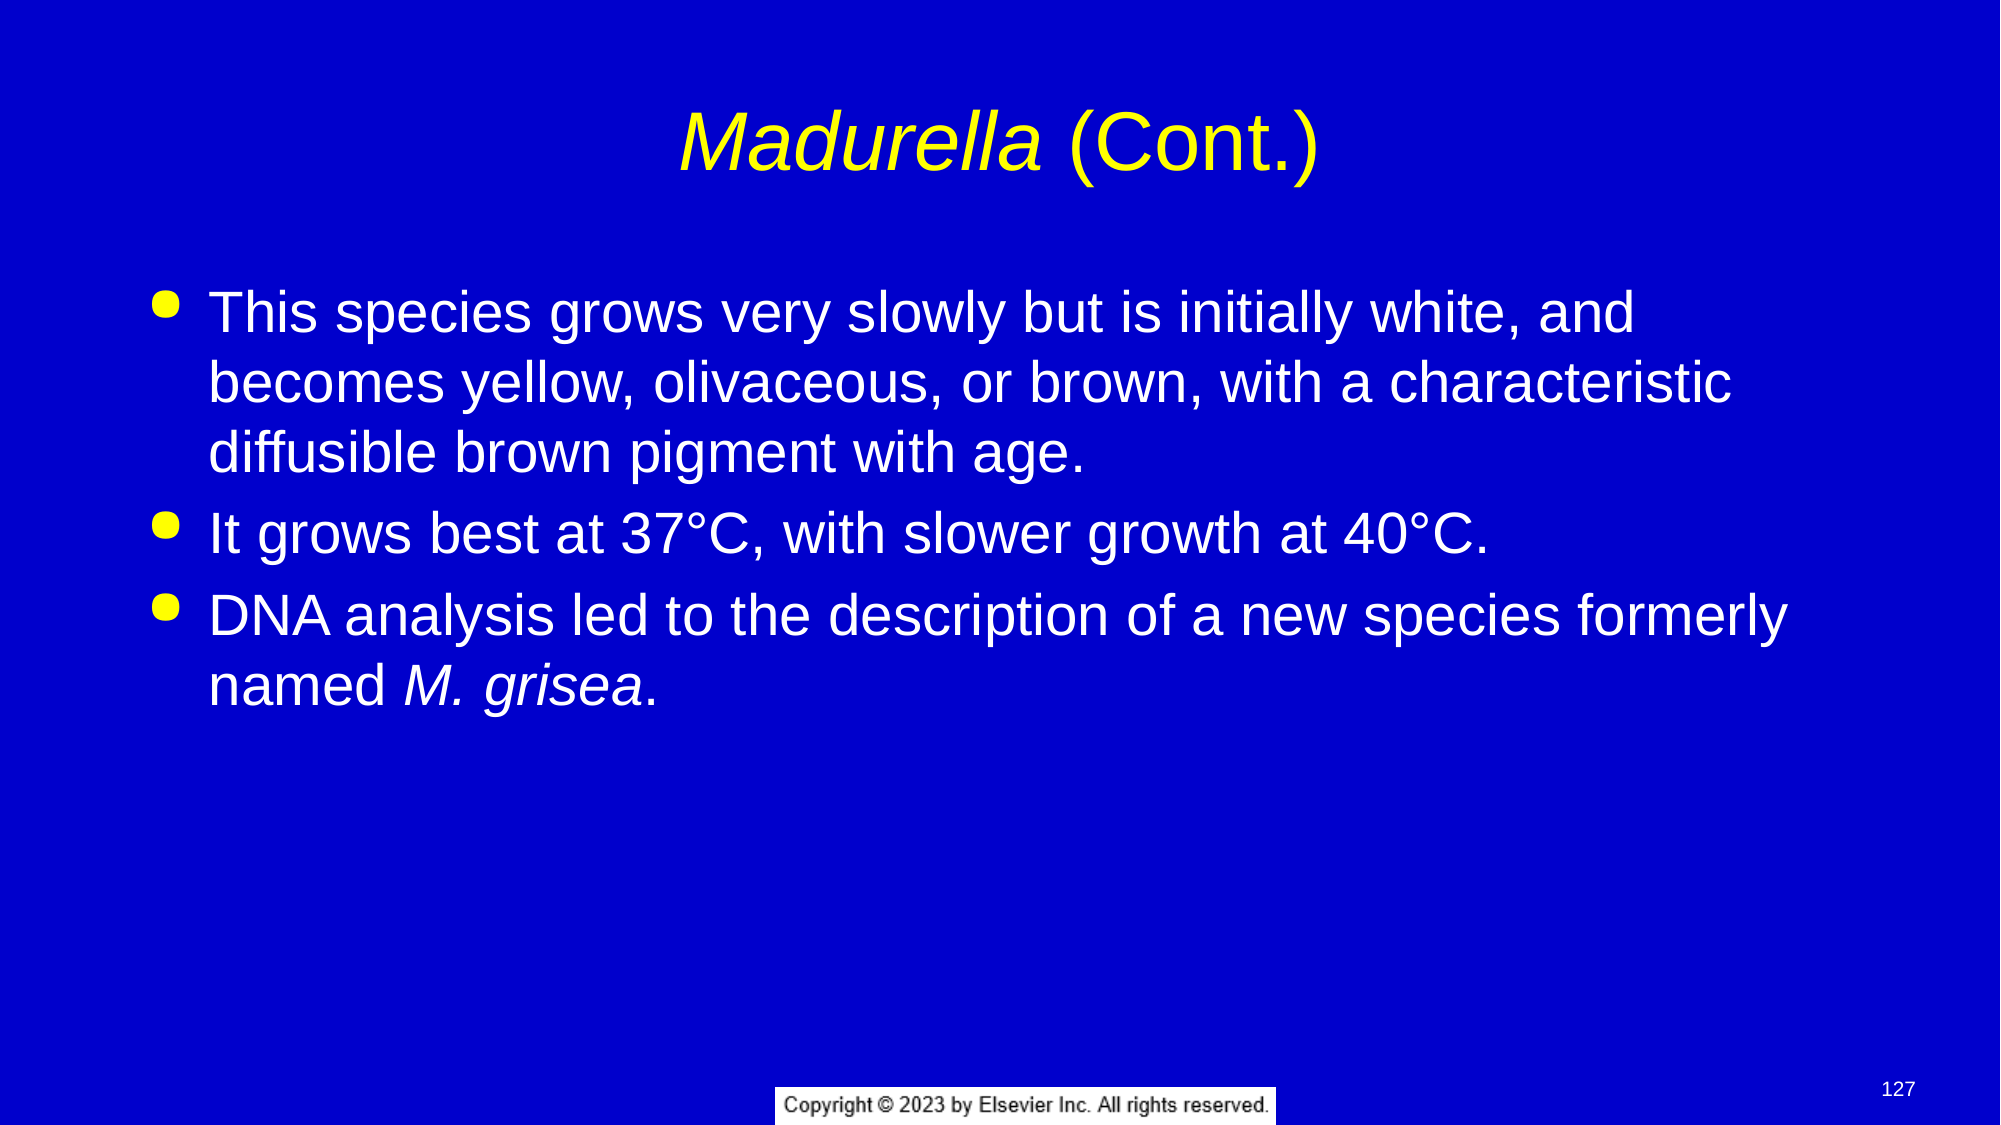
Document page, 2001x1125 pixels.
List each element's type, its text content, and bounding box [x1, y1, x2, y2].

list This species grows very slowly but is initially white, and becomes yellow, olivaceous, or brown, with a characteristic diffusible brown pigment with age. It grows best at 37°C, with slower growth at 40°C. DNA analysis led to the description of a new species formerly named M. grisea. [136, 266, 1863, 1014]
picture [775, 1087, 1276, 1125]
title Madurella (Cont.) [149, 37, 1851, 238]
